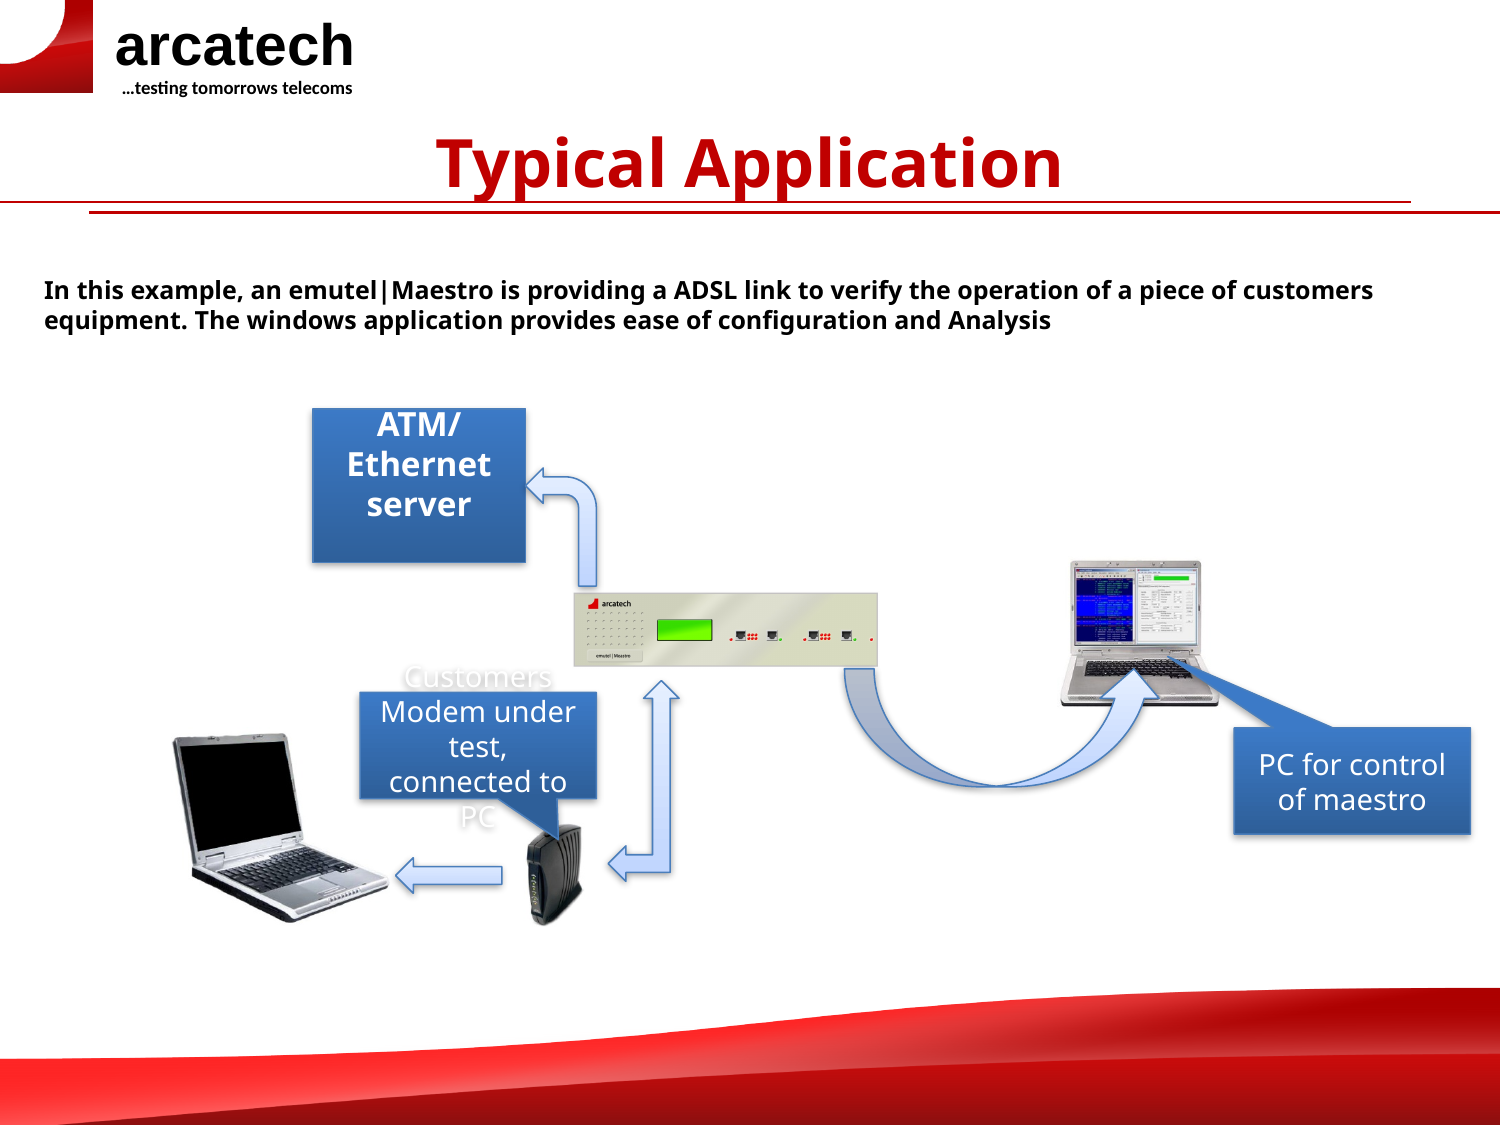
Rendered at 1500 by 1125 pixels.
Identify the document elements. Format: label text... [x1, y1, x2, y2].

picture [170, 727, 390, 929]
picture [1056, 550, 1223, 717]
text_box In this example, an emutel|Maestro is providing a ADSL link to verify the operation of a piece of customers equipment. The windows application provides ease of configuration and Analysis [29, 267, 1483, 342]
picture [572, 591, 881, 669]
text_box [844, 678, 1133, 788]
text_box Customers Modem under test, connected to PC [359, 691, 598, 820]
text_box ATM/Ethernet server [312, 408, 526, 563]
text_box PC for control of maestro [1227, 681, 1472, 835]
text_box Typical Application [17, 113, 1483, 209]
picture [501, 822, 609, 929]
text_box [395, 857, 496, 894]
text_box arcatech [100, 0, 467, 85]
text_box …testing tomorrows telecoms [106, 68, 414, 106]
picture [0, 987, 1500, 1125]
picture [0, 0, 93, 93]
text_box [614, 680, 680, 883]
text_box [524, 467, 598, 587]
